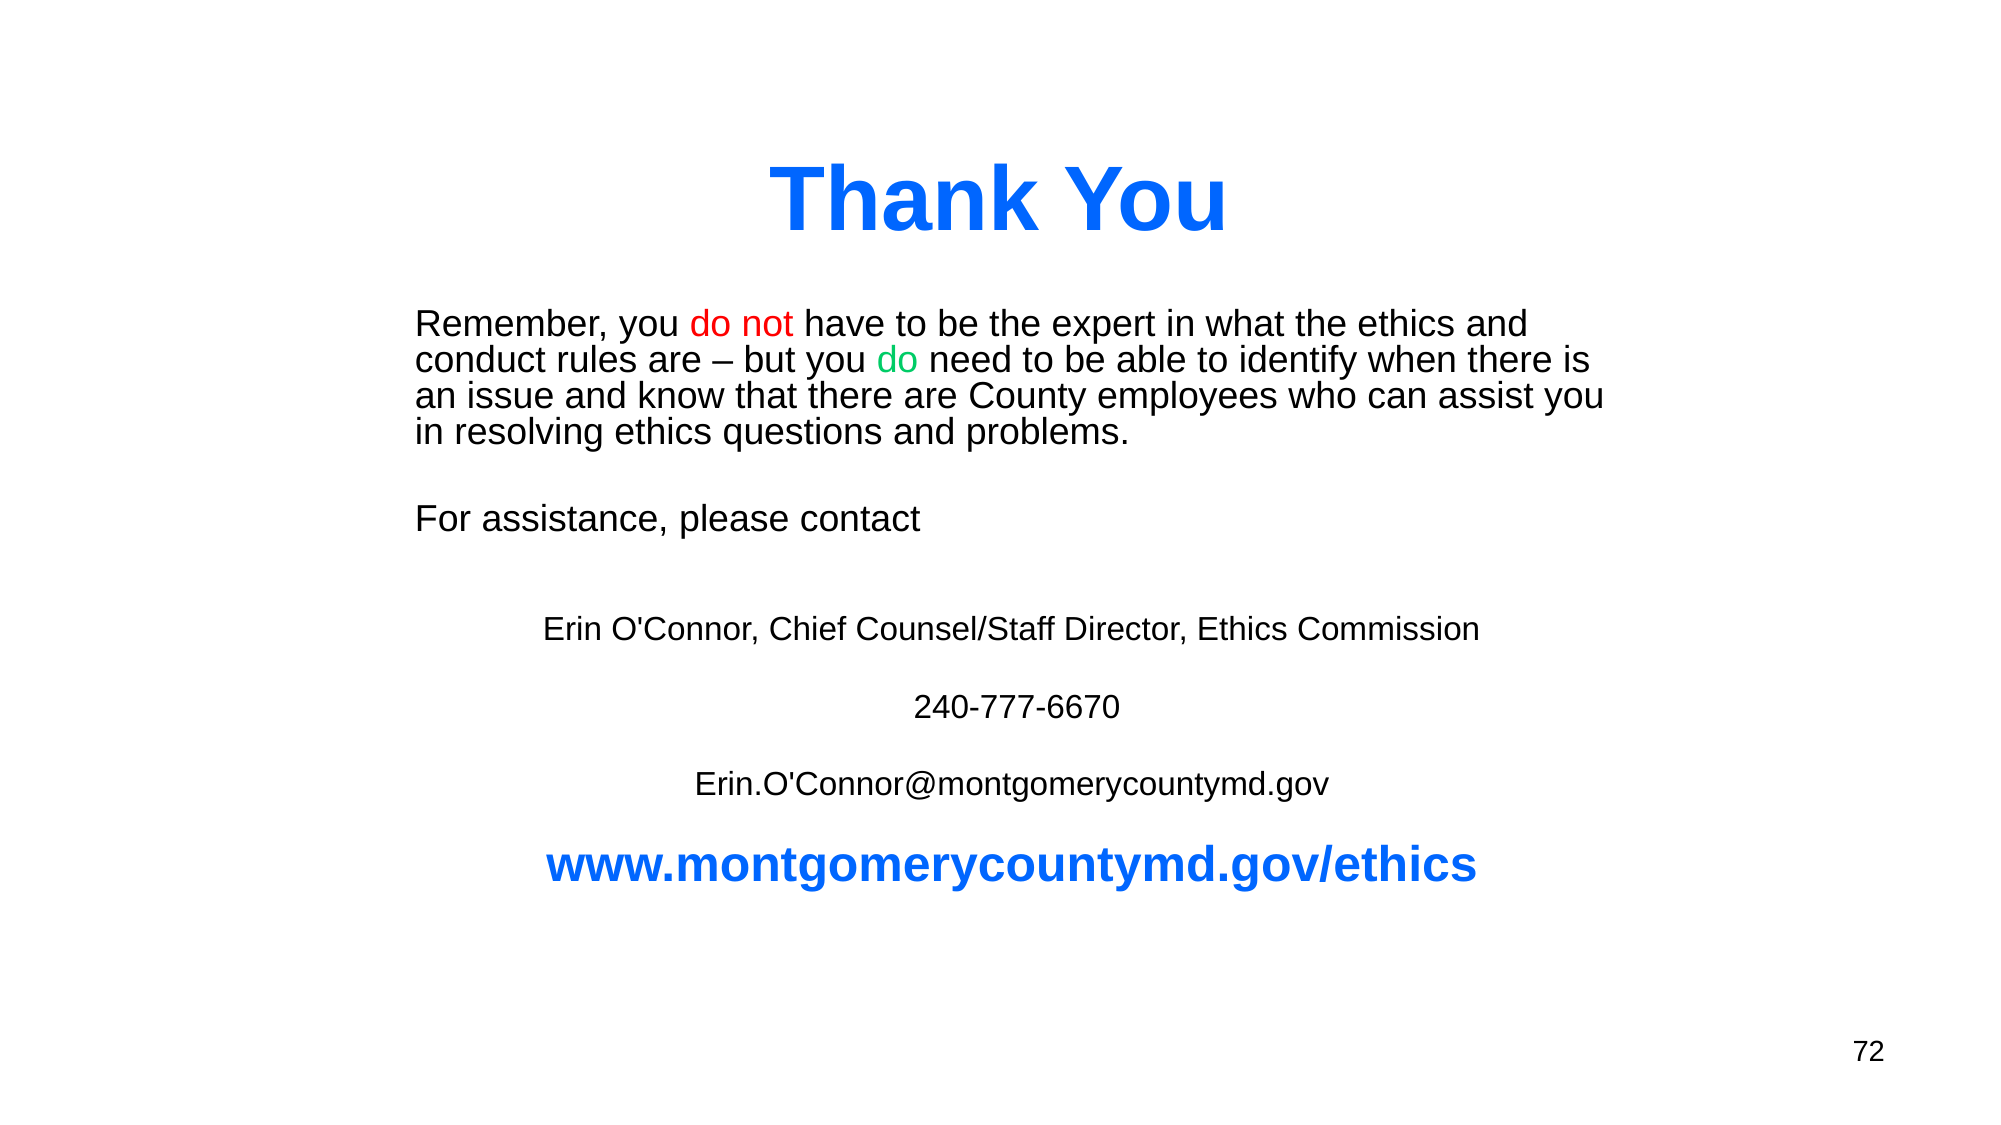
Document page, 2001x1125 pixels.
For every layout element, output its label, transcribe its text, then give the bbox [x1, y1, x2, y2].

title Thank You [362, 75, 1638, 313]
slide_number 72 [1433, 1024, 1900, 1103]
subtitle Remember, you do not have to be the expert in what the ethics and conduct rules are – but you do need to be able to identify when there is an issue and know that there are County employees who can assist you in resolving ethics questions and problems. For assistance, please contact Erin O'Connor, Chief Counsel/Staff Director, Ethics Commission 240-777-6670 Erin.O'Connor@montgomerycountymd.gov www.montgomerycountymd.gov/ethics [399, 299, 1625, 925]
